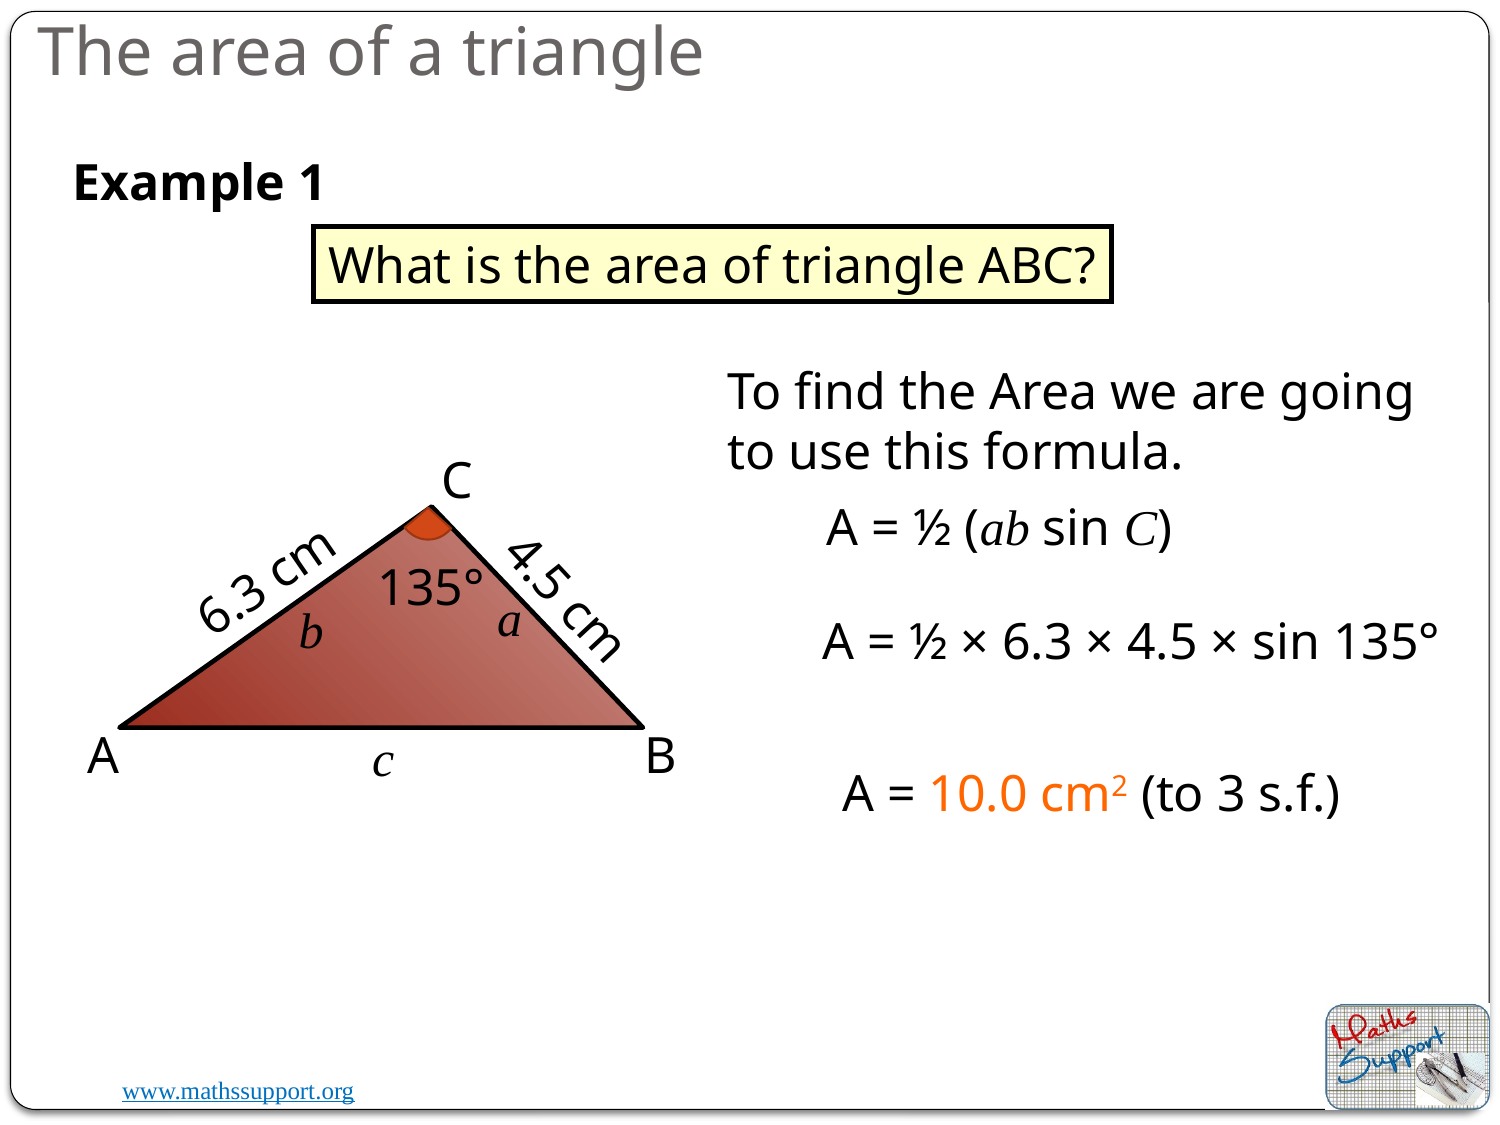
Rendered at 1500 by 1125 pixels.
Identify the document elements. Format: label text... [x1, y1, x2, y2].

text_box To find the Area we are going to use this formula. [712, 351, 1491, 487]
text_box A = 10.0 cm2 (to 3 s.f.) [827, 753, 1356, 829]
text_box [1324, 1004, 1488, 1106]
picture [1325, 1003, 1490, 1110]
text_box A = ½ (ab sin C) [811, 487, 1187, 563]
title The area of a triangle [22, 20, 1373, 104]
text_box What is the area of triangle ABC? [313, 226, 1112, 302]
text_box [80, 1074, 364, 1109]
text_box Example 1 [58, 143, 342, 219]
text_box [70, 440, 693, 792]
text_box A = ½ × 6.3 × 4.5 × sin 135° [808, 602, 1469, 677]
